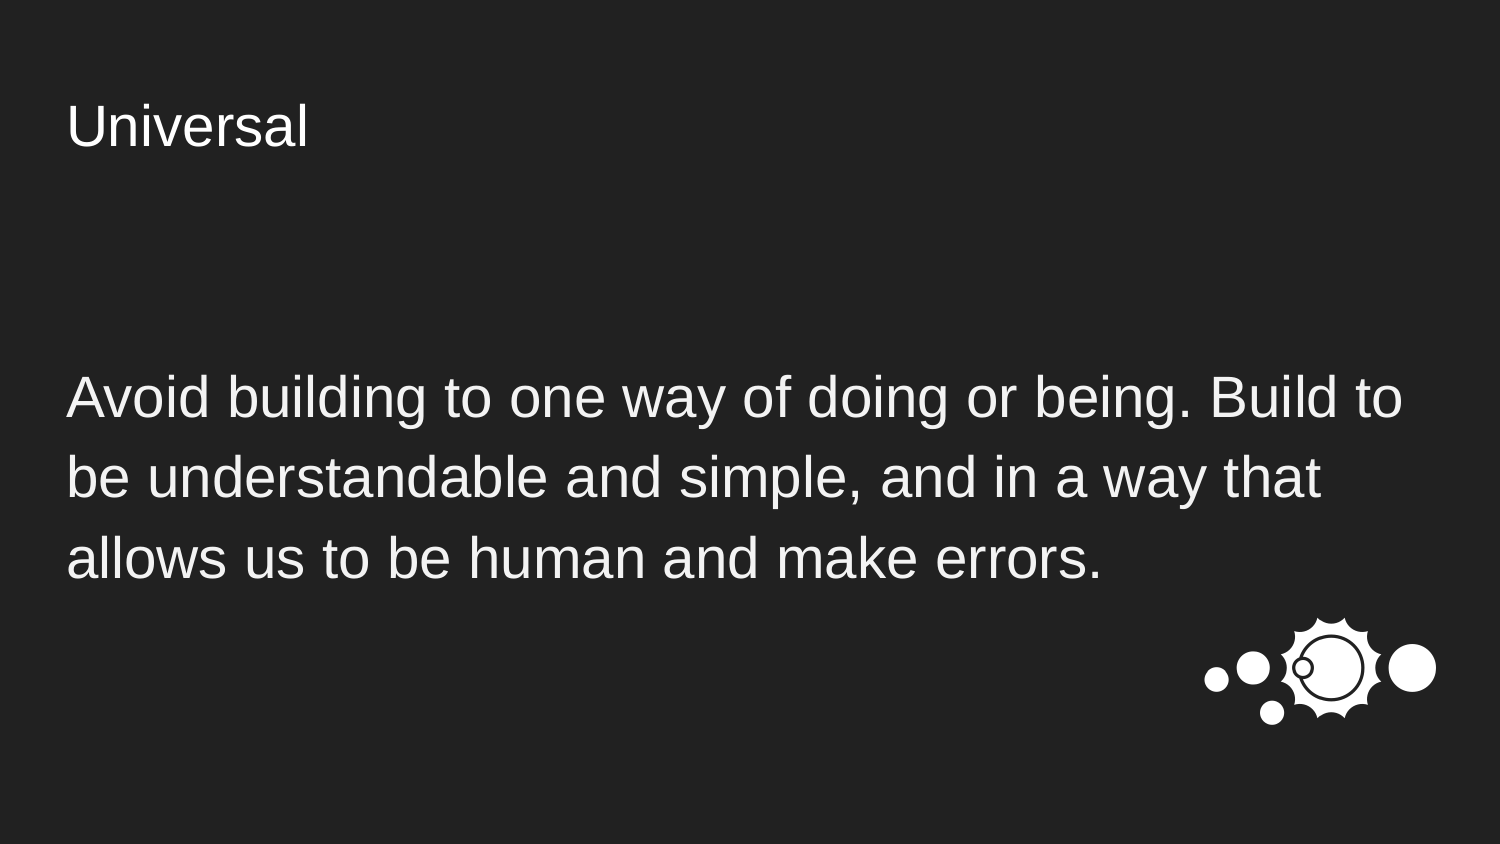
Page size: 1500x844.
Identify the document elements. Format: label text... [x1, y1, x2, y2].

title Universal [51, 72, 1449, 167]
picture [1190, 542, 1450, 801]
list Avoid building to one way of doing or being. Build to be understandable and simple, and in a way that allows us to be human and make errors. [51, 189, 1449, 750]
